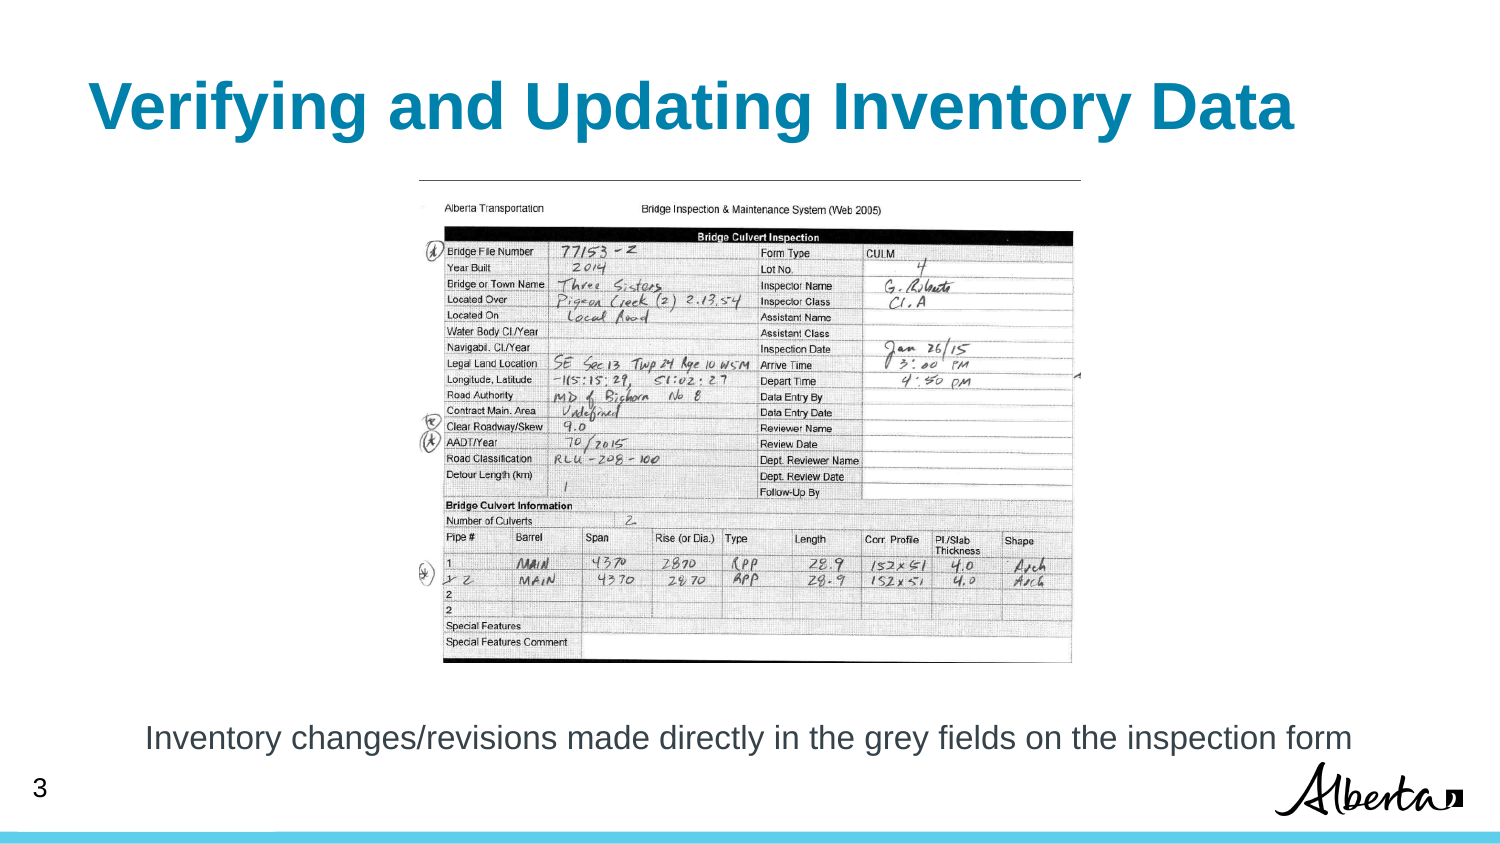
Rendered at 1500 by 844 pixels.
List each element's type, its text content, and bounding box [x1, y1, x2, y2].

title Verifying and Updating Inventory Data [88, 55, 1437, 141]
text_box Inventory changes/revisions made directly in the grey fields on the inspection form [0, 717, 1500, 777]
picture [418, 180, 1082, 664]
picture [1275, 777, 1463, 816]
slide_number 2 [17, 764, 356, 810]
